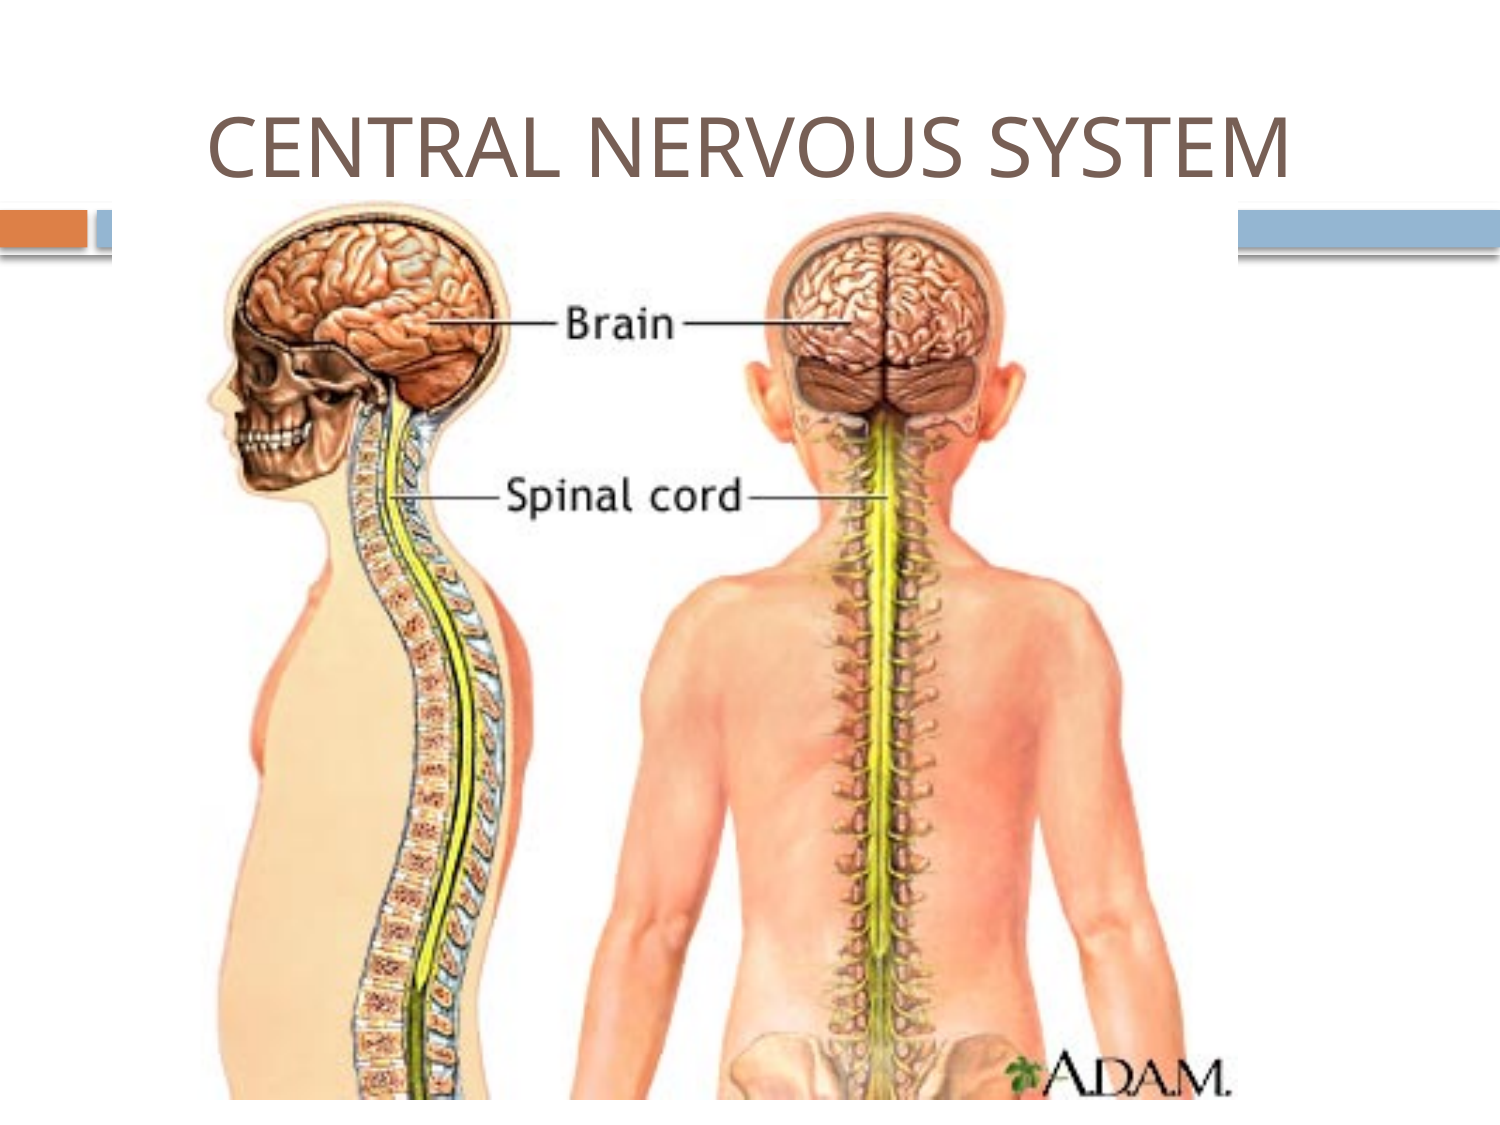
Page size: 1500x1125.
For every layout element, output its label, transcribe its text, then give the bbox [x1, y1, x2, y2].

title CENTRAL NERVOUS SYSTEM [75, 62, 1425, 225]
picture [112, 199, 1238, 1101]
